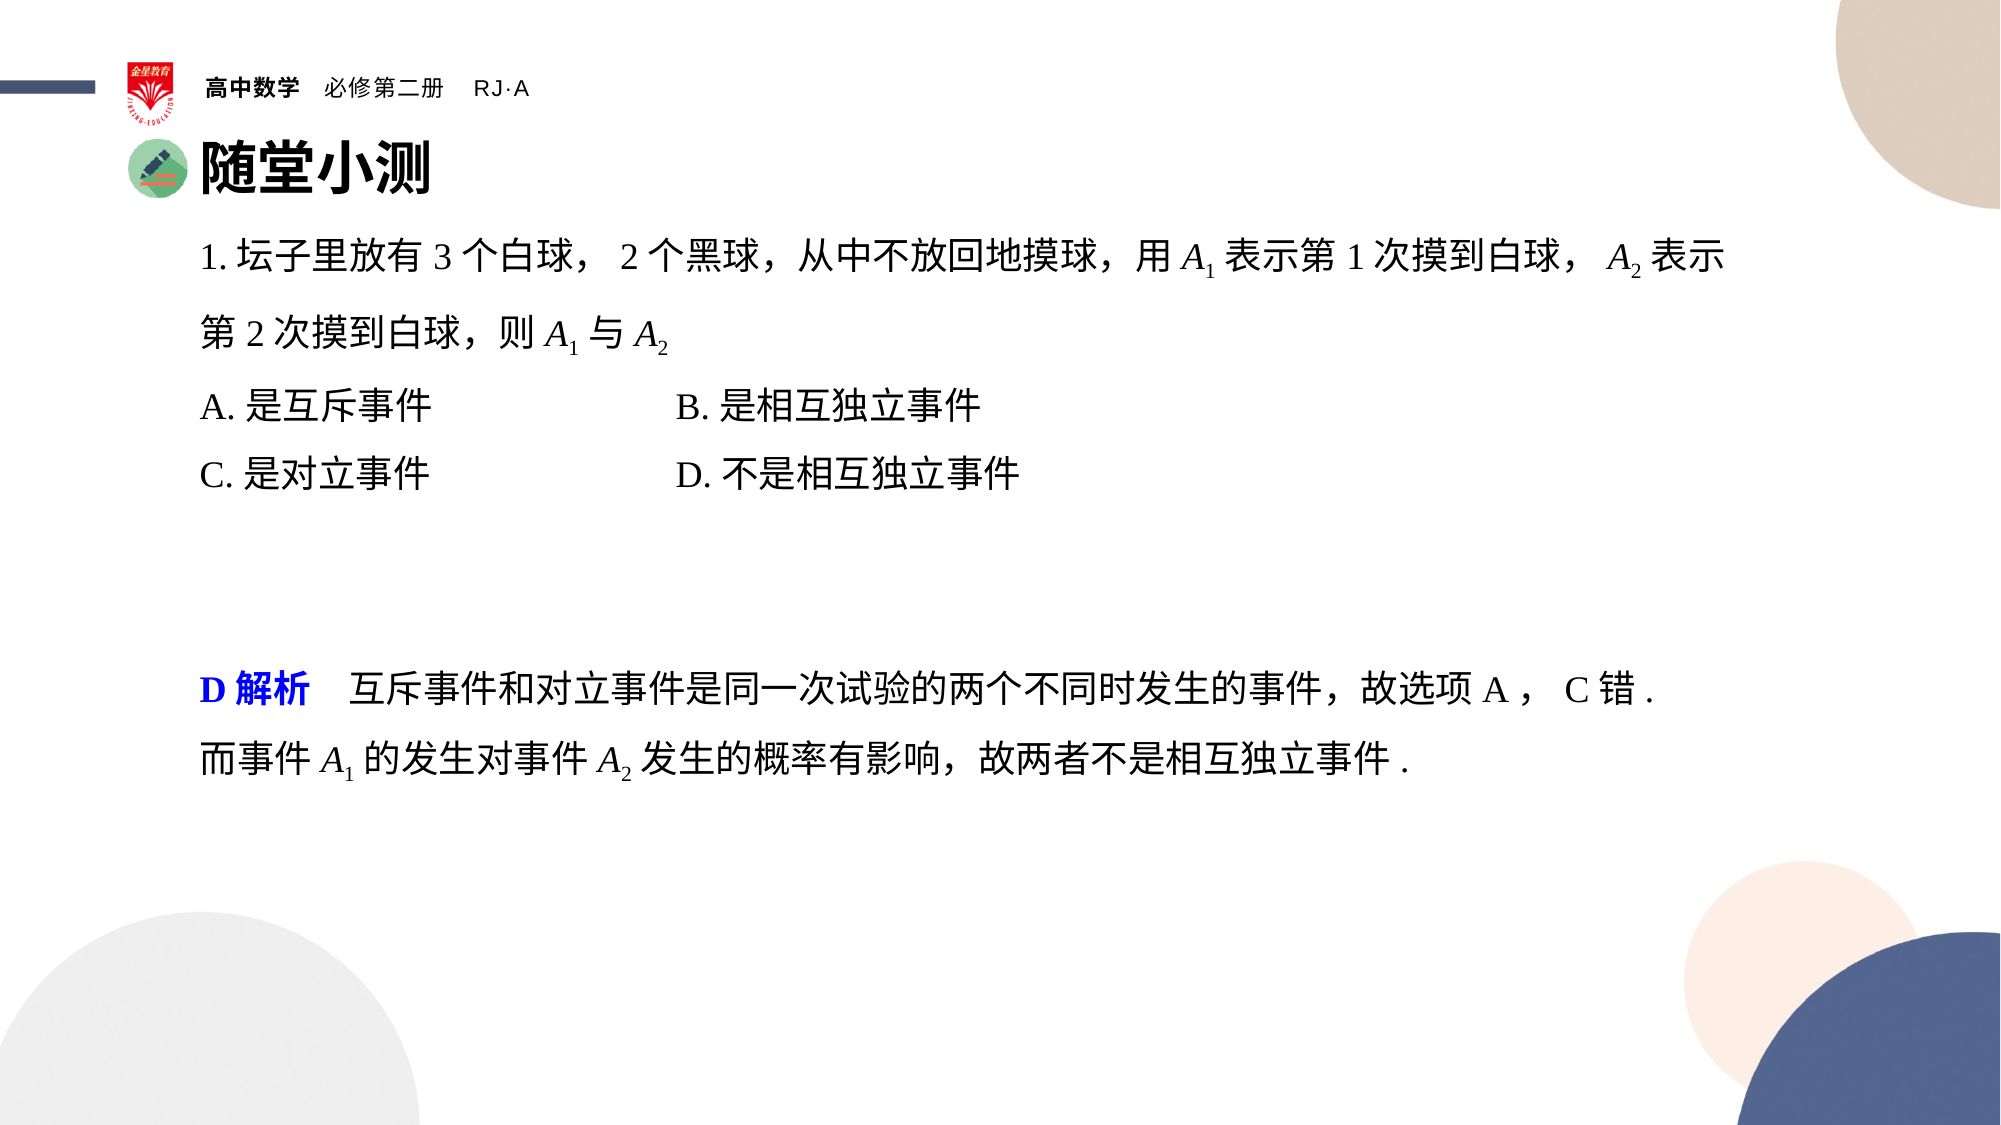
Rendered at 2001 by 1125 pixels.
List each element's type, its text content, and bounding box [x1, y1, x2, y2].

text_box 1.坛子里放有3个白球，2个黑球，从中不放回地摸球，用A1表示第1次摸到白球，A2表示 第2次摸到白球，则A1与A2 A.是互斥事件 B.是相互独立事件 C.是对立事件 D.不是相互独立事件 [184, 199, 1992, 503]
picture [0, 0, 2001, 1125]
text_box 随堂小测 [196, 124, 549, 199]
text_box D解析 互斥事件和对立事件是同一次试验的两个不同时发生的事件，故选项A，C错. 而事件A1的发生对事件A2发生的概率有影响，故两者不是相互独立事件. [184, 634, 1957, 794]
